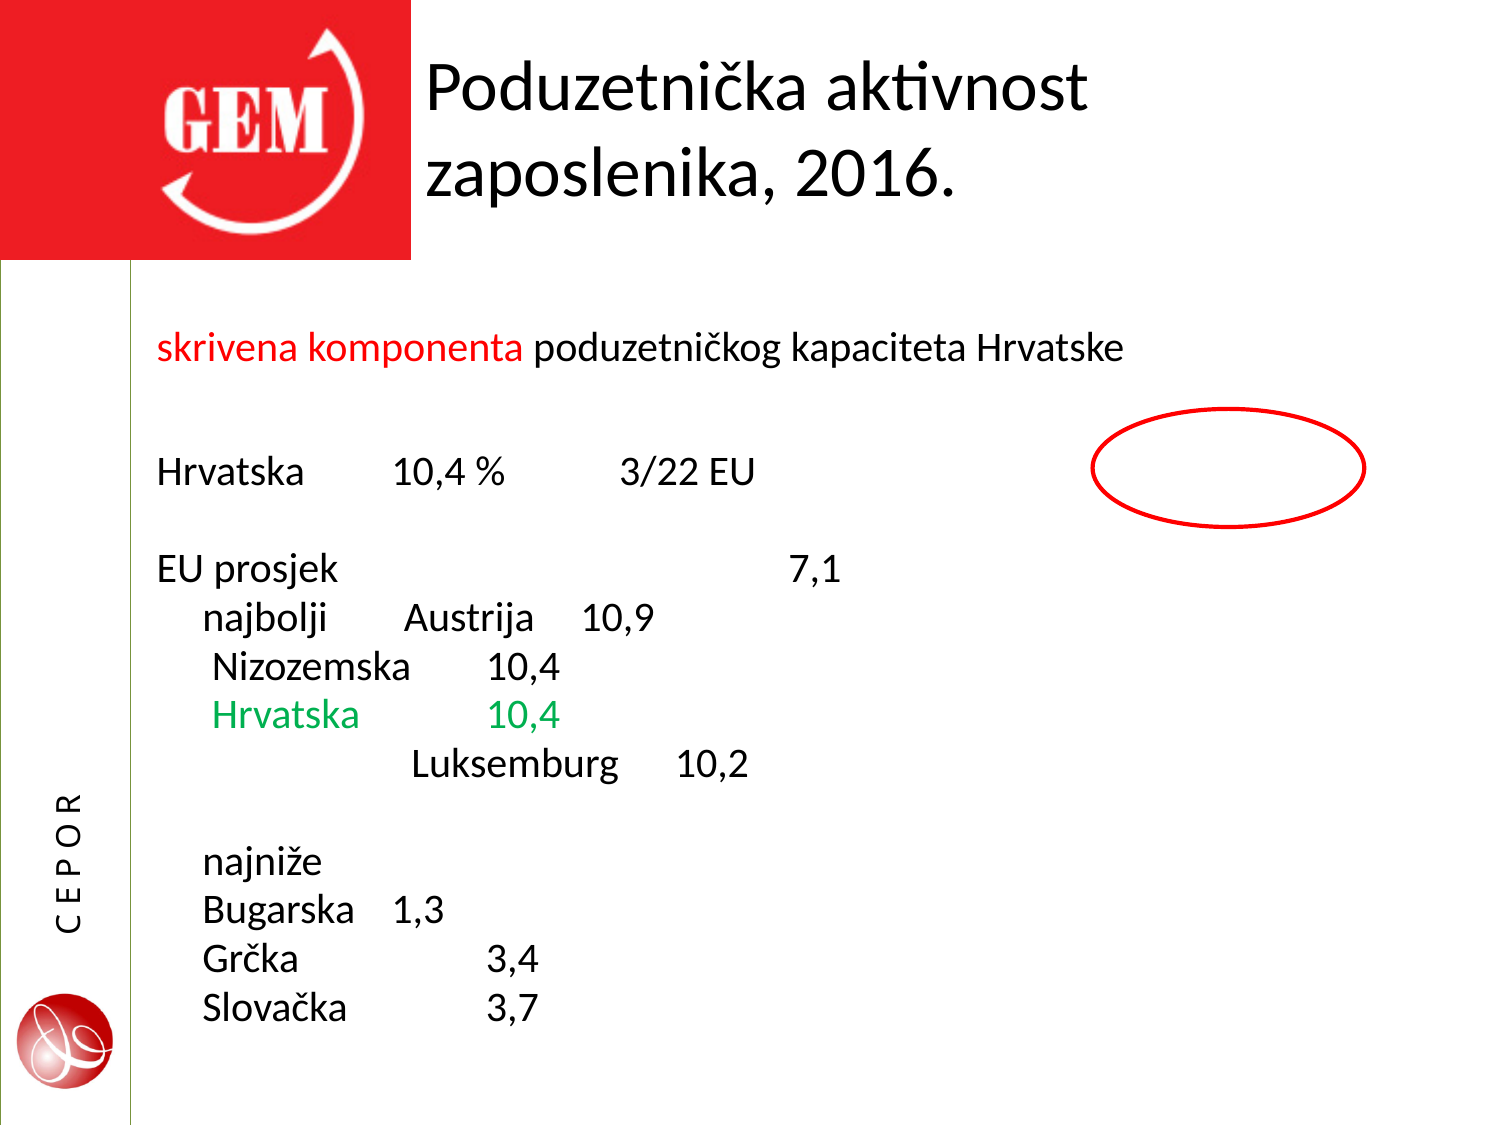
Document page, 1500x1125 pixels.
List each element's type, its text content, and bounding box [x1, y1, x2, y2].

text_box C E P O R [0, 268, 132, 1125]
picture [0, 0, 411, 260]
text_box [1090, 406, 1367, 530]
title Poduzetnička aktivnost zaposlenika, 2016. [415, 30, 1425, 219]
picture [11, 987, 119, 1095]
list skrivena komponenta poduzetničkog kapaciteta Hrvatske Hrvatska 10,4 % 3/22 EU EU prosjek 7,1 najbolji Austrija 10,9 Nizozemska 10,4 Hrvatska 10,4 Luksemburg 10,2 najniže Bugarska 1,3 Grčka 3,4 Slovačka 3,7 [141, 262, 1425, 1047]
